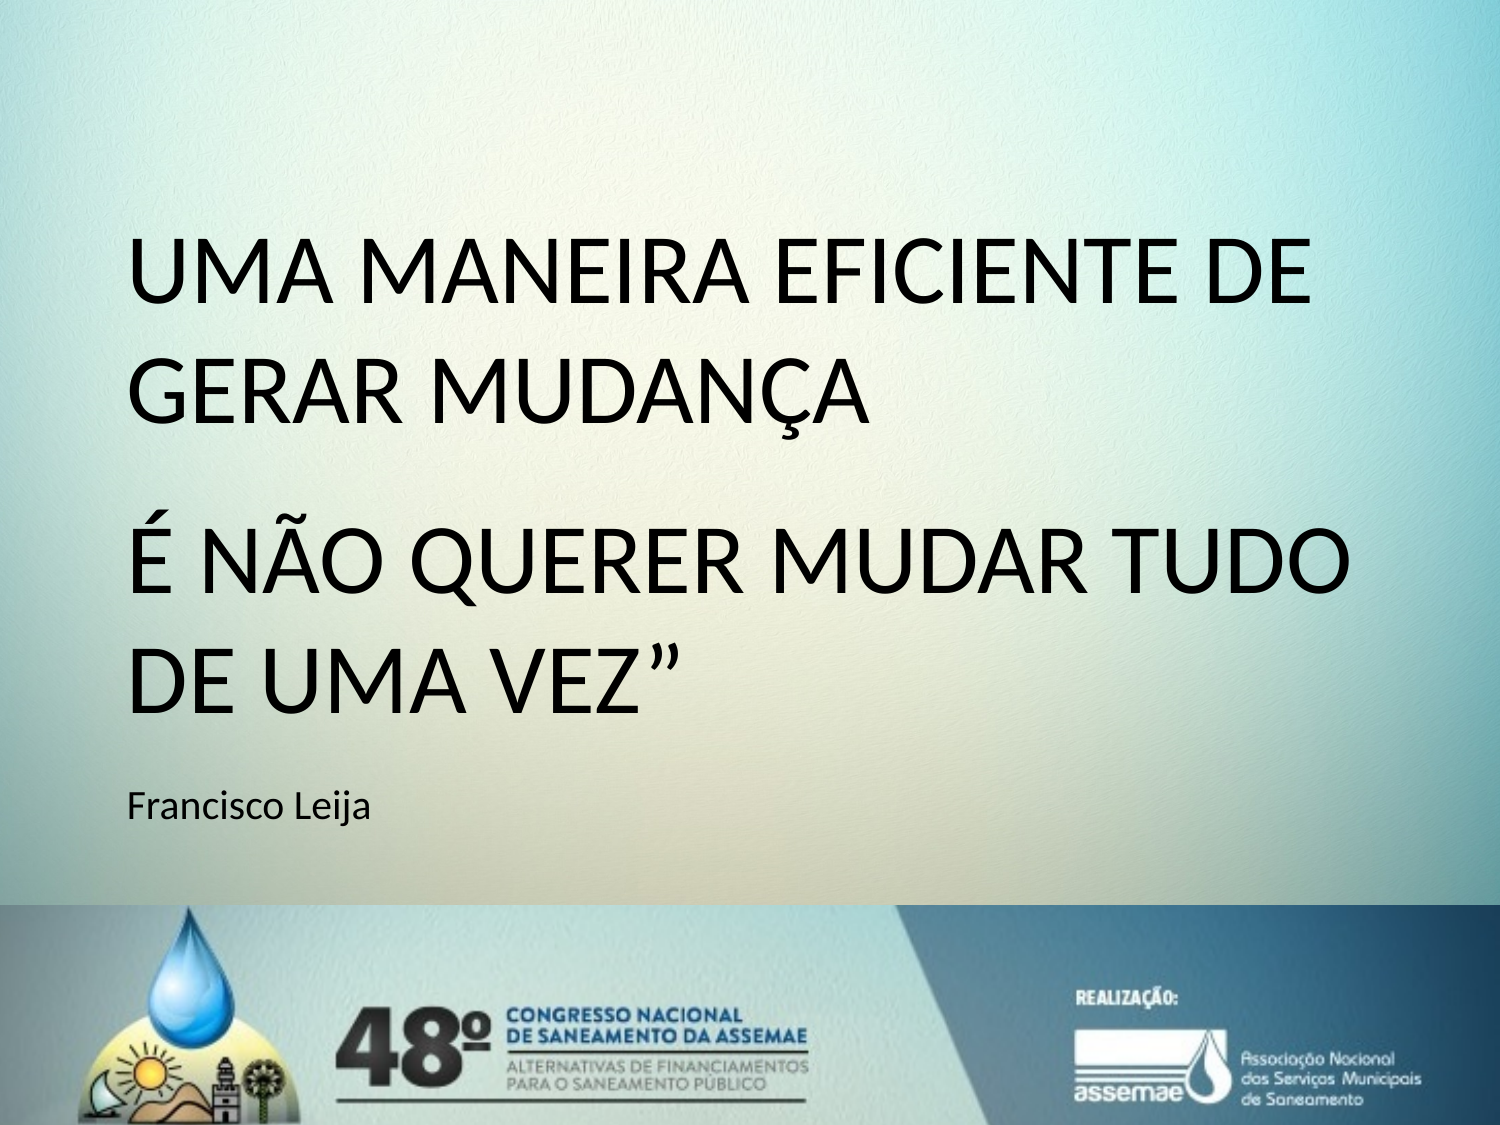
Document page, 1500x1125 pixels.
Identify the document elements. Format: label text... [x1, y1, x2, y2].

picture [0, 0, 1500, 1125]
text_box UMA MANEIRA EFICIENTE DE GERAR MUDANÇA É NÃO QUERER MUDAR TUDO DE UMA VEZ” Francisco Leija [112, 196, 1412, 836]
